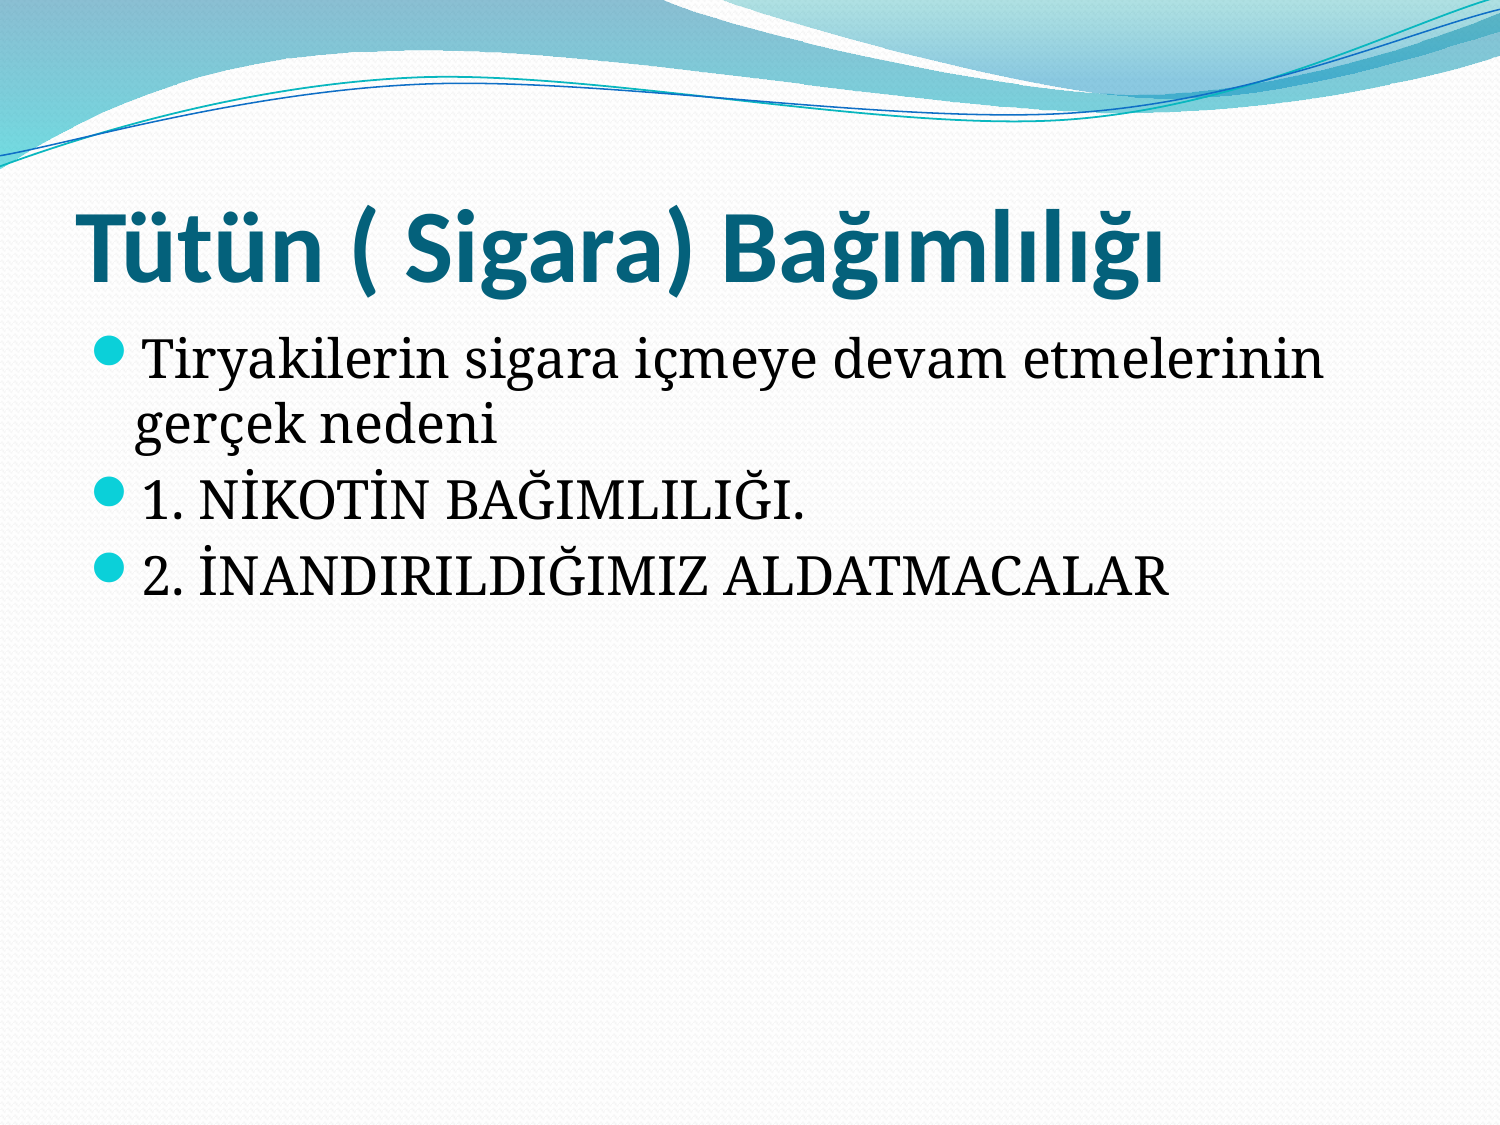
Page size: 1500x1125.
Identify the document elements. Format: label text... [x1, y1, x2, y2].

list Tiryakilerin sigara içmeye devam etmelerinin gerçek nedeni 1. NİKOTİN BAĞIMLILIĞI. 2. İNANDIRILDIĞIMIZ ALDATMACALAR [75, 317, 1425, 1038]
title Tütün ( Sigara) Bağımlılığı [75, 115, 1425, 303]
